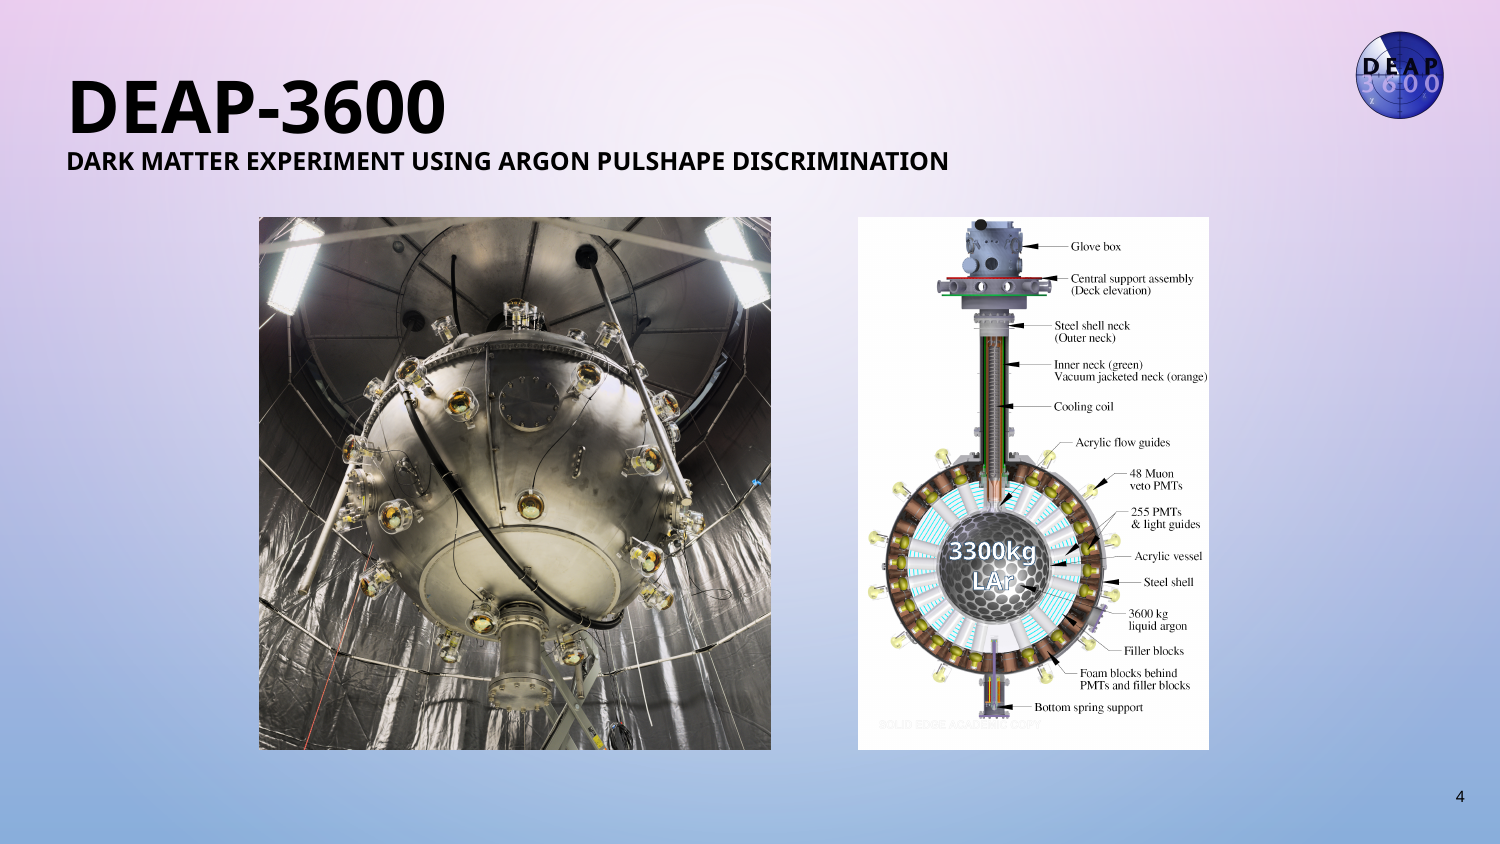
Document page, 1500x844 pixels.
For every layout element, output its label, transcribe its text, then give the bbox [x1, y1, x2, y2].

title Deap-3600 Dark matter experiment using argon pulshape discrimination [51, 55, 1449, 150]
picture [857, 217, 1209, 750]
picture [258, 217, 771, 750]
picture [1354, 30, 1450, 121]
slide_number 4 [1389, 764, 1480, 830]
text_box [0, 0, 1500, 461]
